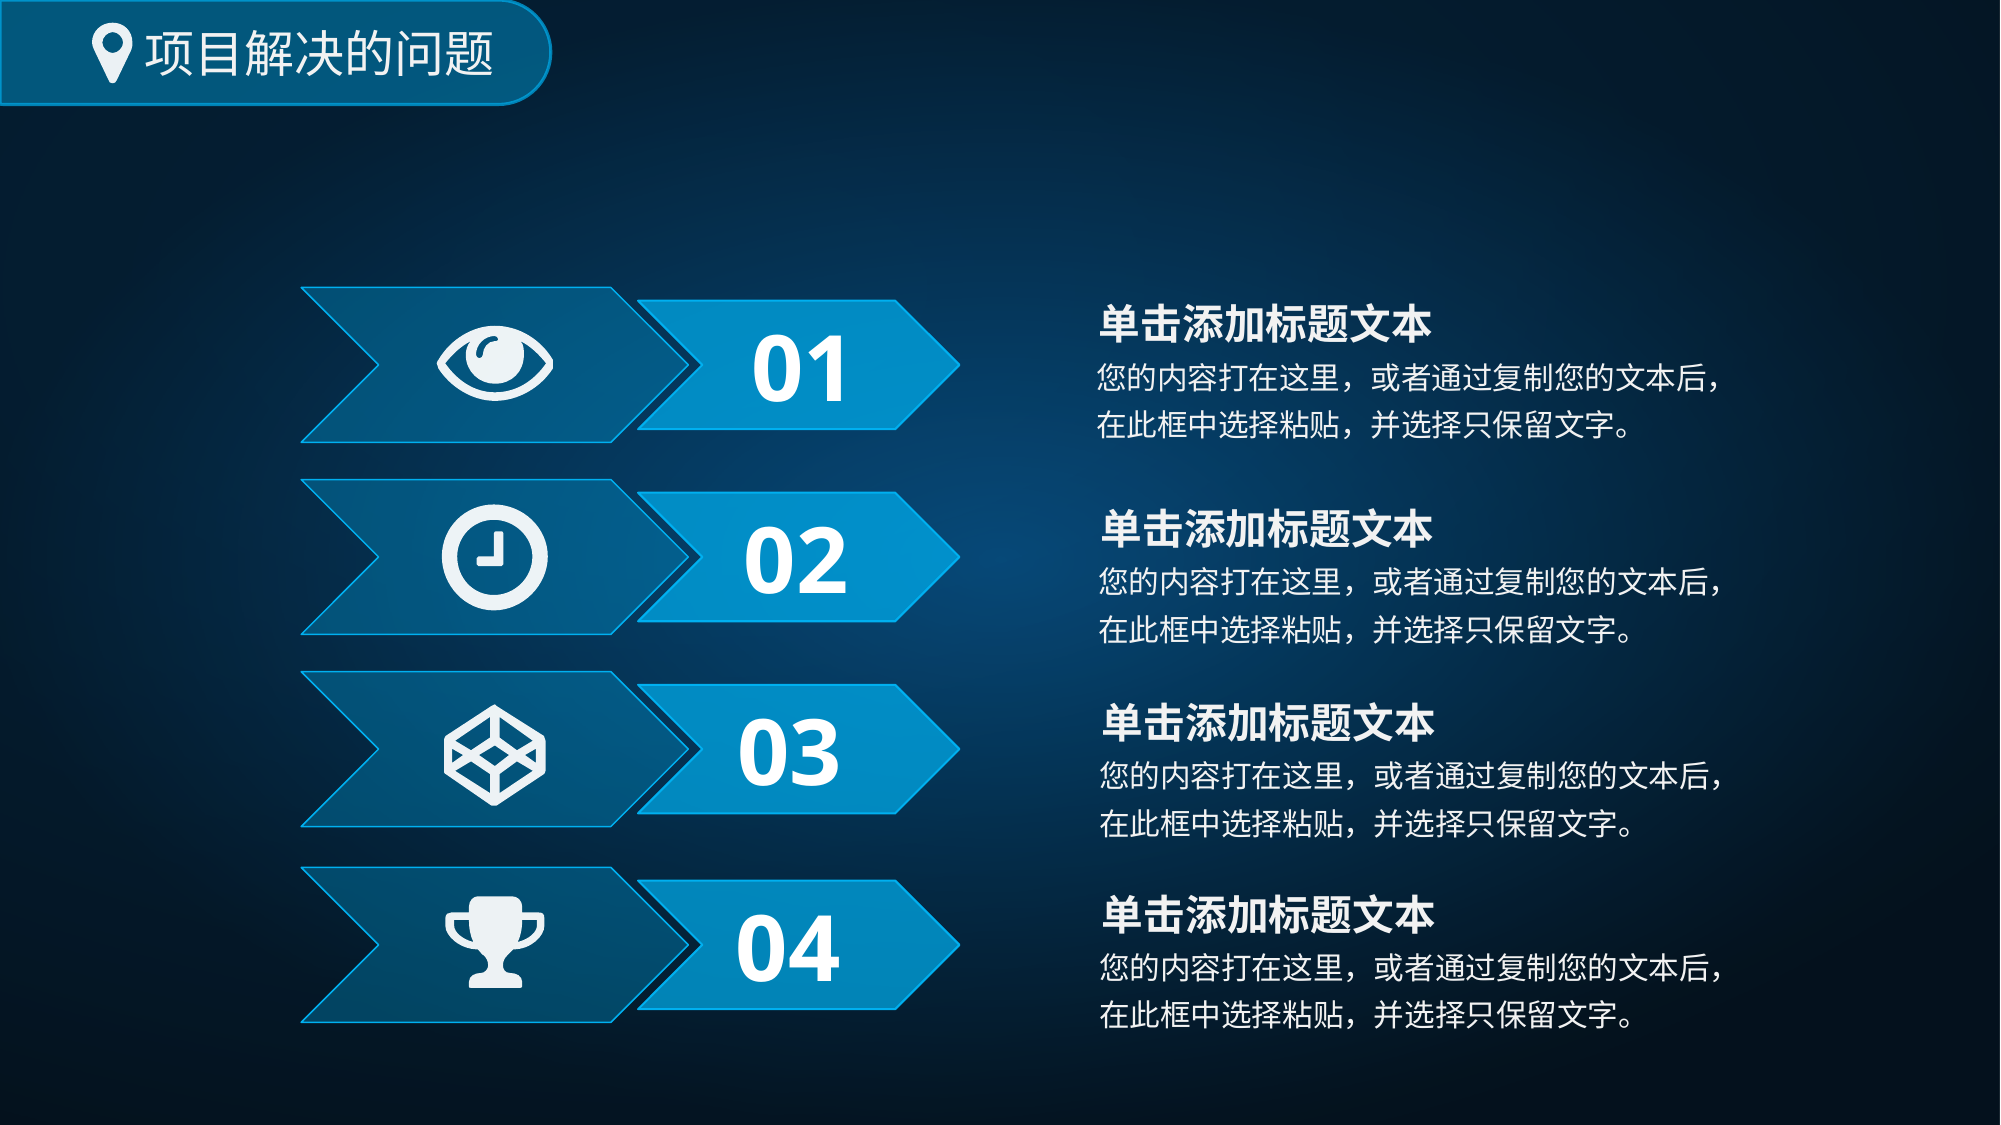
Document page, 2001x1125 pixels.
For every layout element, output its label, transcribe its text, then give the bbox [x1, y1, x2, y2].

text_box 单击添加标题文本 [1086, 689, 1452, 755]
text_box 您的内容打在这里，或者通过复制您的文本后，在此框中选择粘贴，并选择只保留文字。 [1080, 339, 1733, 451]
text_box 单击添加标题文本 [1086, 880, 1452, 947]
text_box [299, 477, 632, 637]
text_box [637, 300, 960, 430]
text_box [637, 880, 960, 1010]
text_box 您的内容打在这里，或者通过复制您的文本后，在此框中选择粘贴，并选择只保留文字。 [1083, 738, 1736, 850]
text_box 单击添加标题文本 [1085, 494, 1451, 561]
text_box 项目解决的问题 [129, 15, 510, 91]
text_box [299, 285, 632, 445]
text_box [444, 704, 546, 806]
text_box 您的内容打在这里，或者通过复制您的文本后，在此框中选择粘贴，并选择只保留文字。 [1083, 929, 1736, 1041]
text_box [299, 865, 632, 1025]
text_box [637, 492, 960, 622]
text_box 您的内容打在这里，或者通过复制您的文本后，在此框中选择粘贴，并选择只保留文字。 [1082, 544, 1745, 655]
text_box [436, 325, 553, 401]
text_box [445, 896, 545, 988]
text_box [441, 504, 548, 611]
text_box [299, 669, 632, 829]
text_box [637, 684, 960, 814]
text_box 单击添加标题文本 [1083, 290, 1449, 356]
